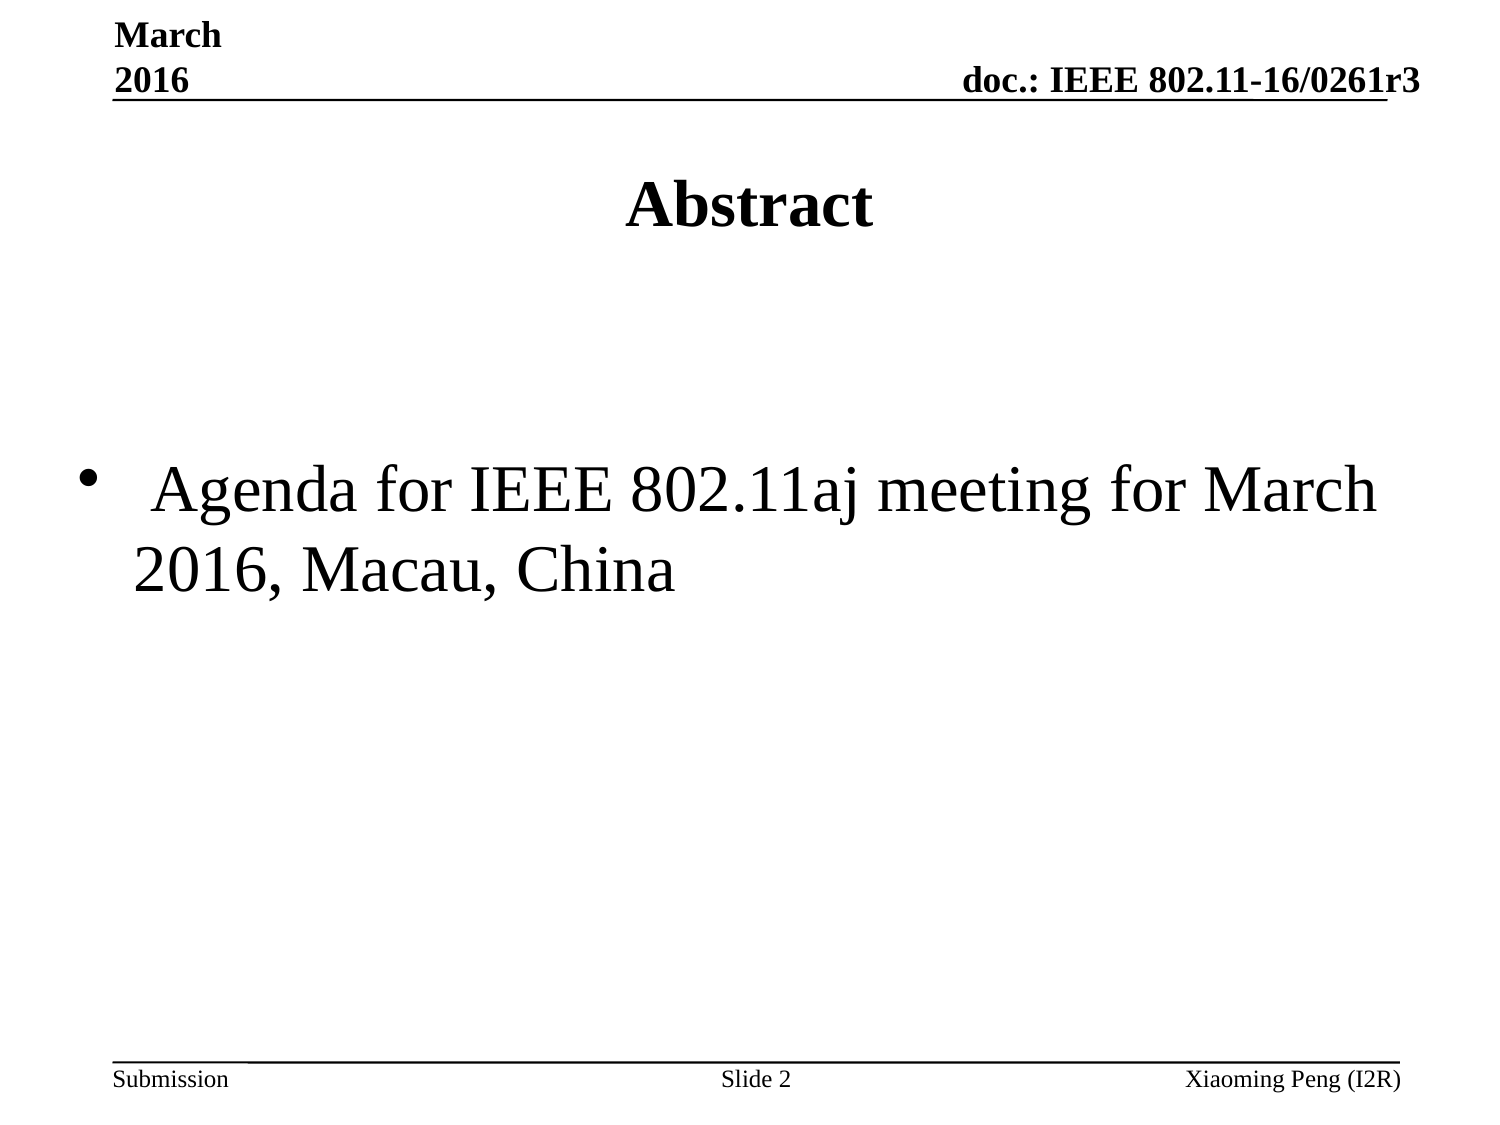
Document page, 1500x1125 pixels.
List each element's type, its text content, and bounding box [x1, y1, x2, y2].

text_box Agenda for IEEE 802.11aj meeting for March 2016, Macau, China [62, 437, 1450, 713]
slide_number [114, 54, 270, 101]
text_box Abstract [112, 112, 1388, 288]
footer Xiaoming Peng (I2R) [480, 1061, 1402, 1093]
